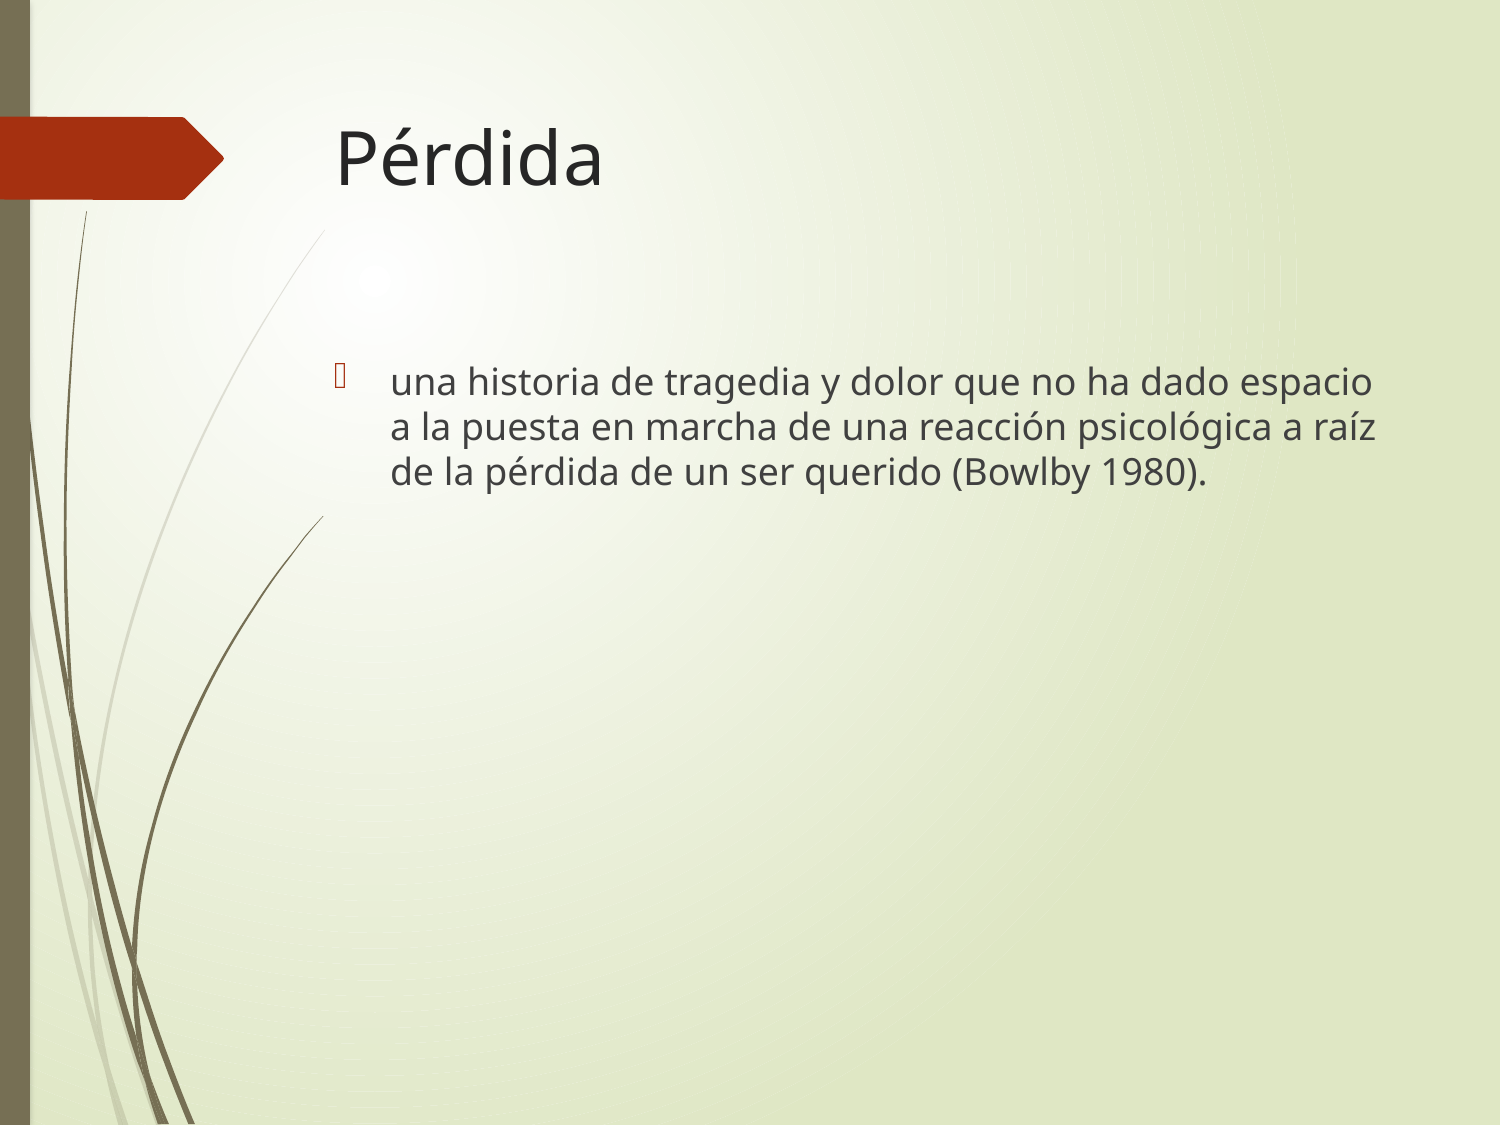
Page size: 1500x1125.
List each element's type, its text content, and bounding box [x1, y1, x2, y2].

title Pérdida [319, 102, 1400, 313]
list una historia de tragedia y dolor que no ha dado espacio a la puesta en marcha de una reacción psicológica a raíz de la pérdida de un ser querido (Bowlby 1980). [318, 350, 1400, 970]
